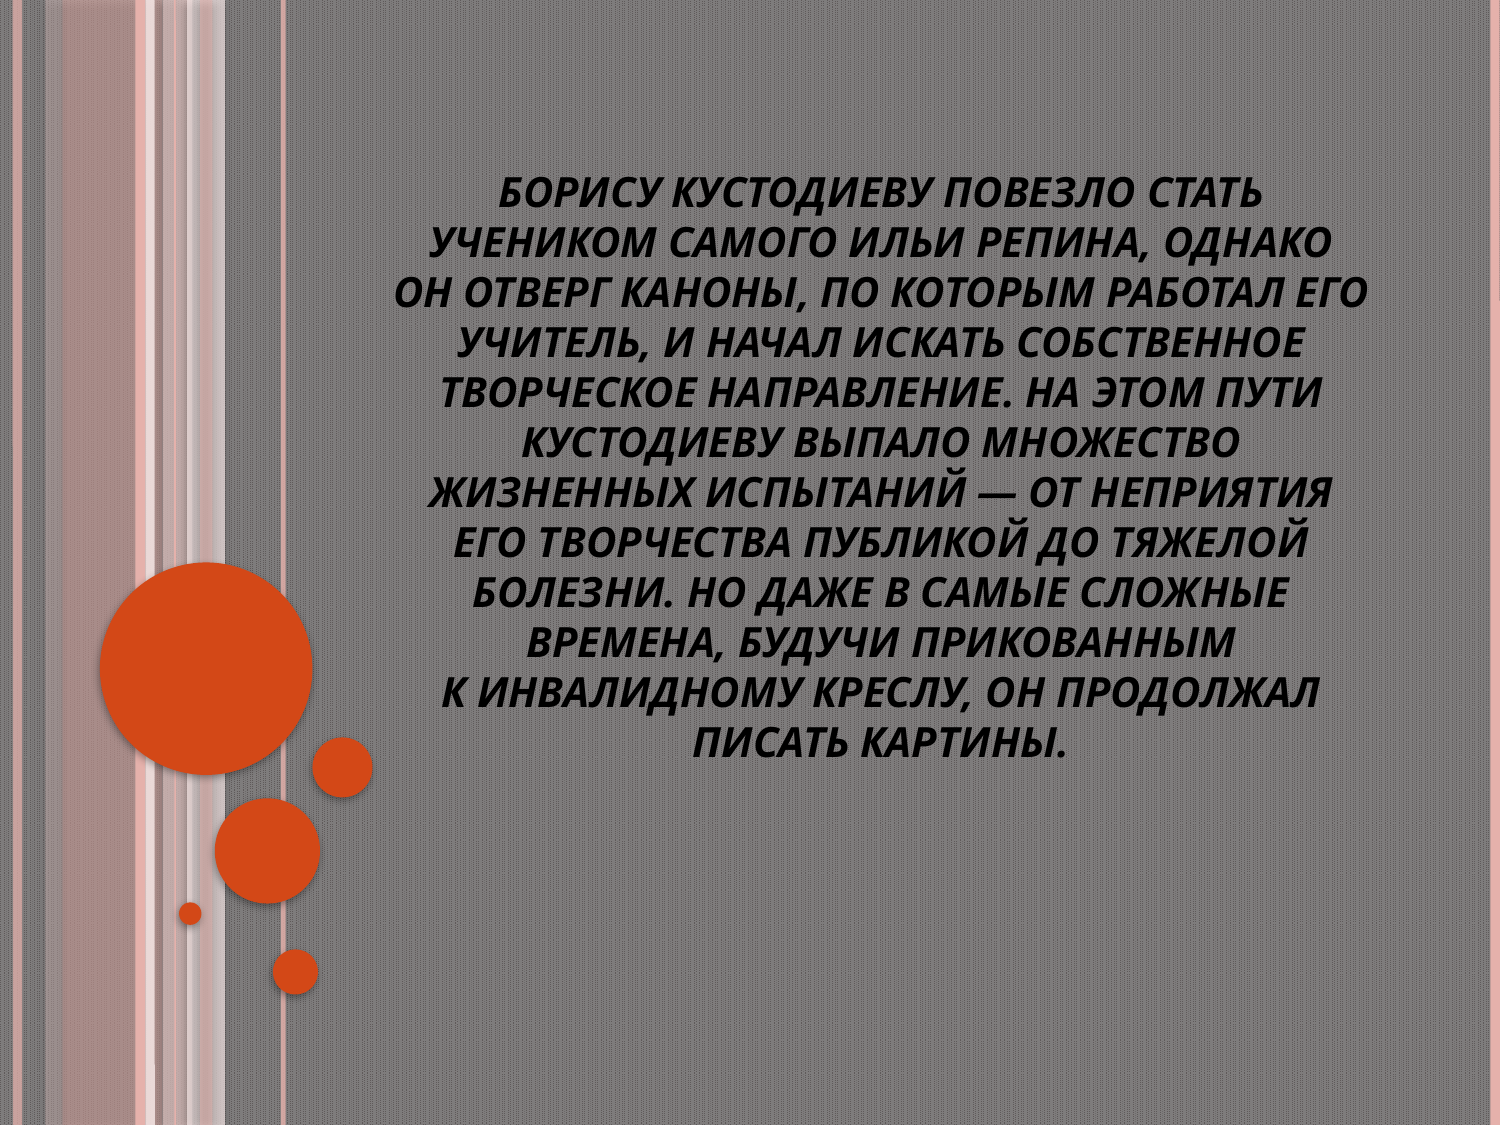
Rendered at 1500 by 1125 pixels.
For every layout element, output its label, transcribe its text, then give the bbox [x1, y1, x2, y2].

title Борису Кустодиеву повезло стать учеником самого Ильи Репина, однако он отверг каноны, по которым работал его учитель, и начал искать собственное творческое направление. На этом пути Кустодиеву выпало множество жизненных испытаний — от неприятия его творчества публикой до тяжелой болезни. Но даже в самые сложные времена, будучи прикованным к инвалидному креслу, он продолжал писать картины. [375, 512, 1388, 824]
